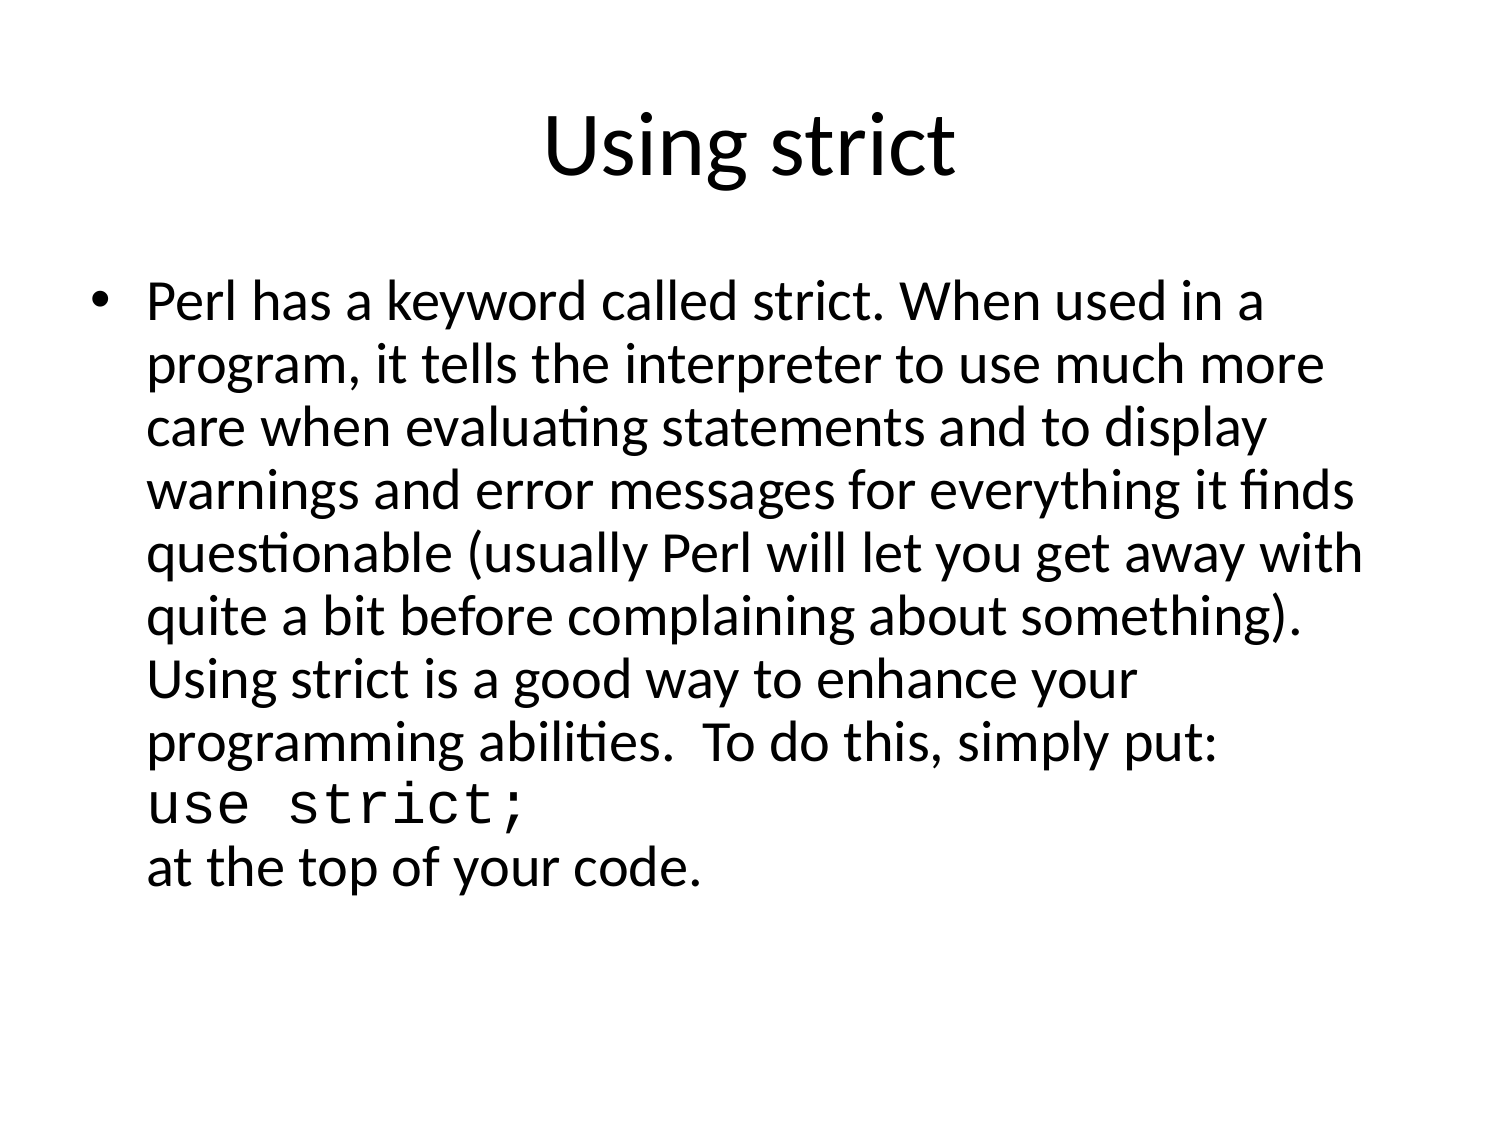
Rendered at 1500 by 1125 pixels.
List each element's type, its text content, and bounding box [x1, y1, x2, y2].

title Using strict [75, 45, 1425, 233]
list Perl has a keyword called strict. When used in a program, it tells the interpreter to use much more care when evaluating statements and to display warnings and error messages for everything it finds questionable (usually Perl will let you get away with quite a bit before complaining about something). Using strict is a good way to enhance your programming abilities. To do this, simply put: use strict; at the top of your code. [75, 262, 1425, 1005]
